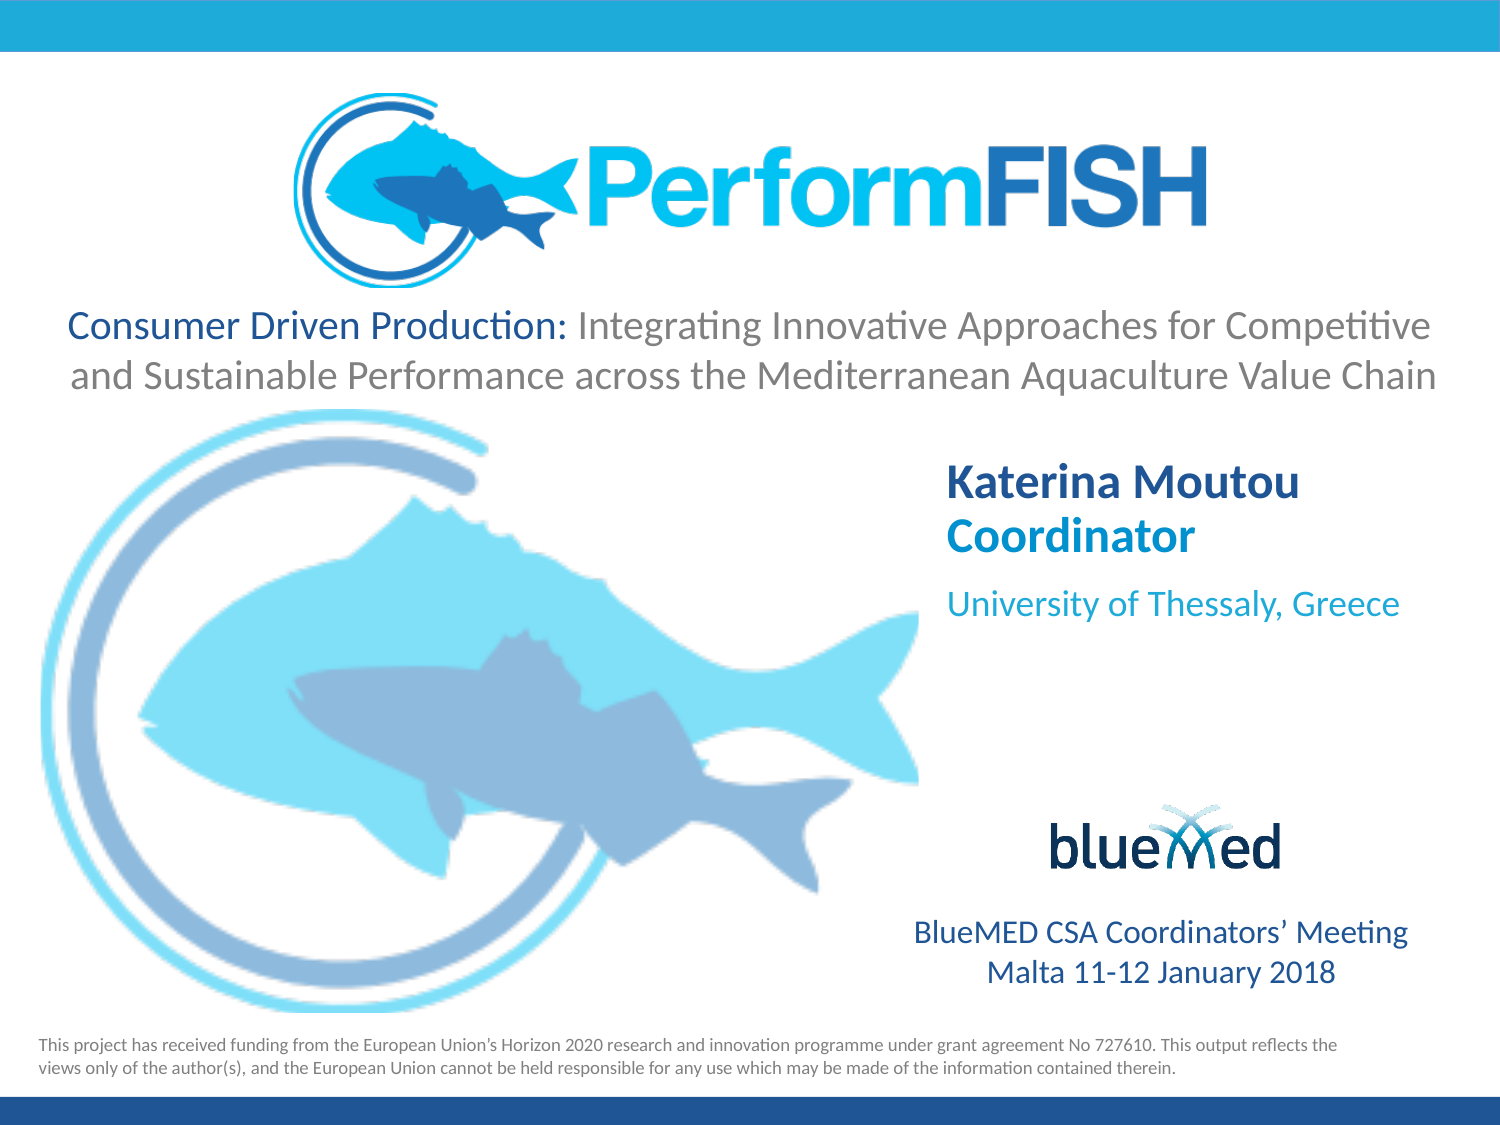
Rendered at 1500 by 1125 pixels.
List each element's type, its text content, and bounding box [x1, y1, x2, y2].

text_box This project has received funding from the European Union’s Horizon 2020 research and innovation programme under grant agreement No 727610. This output reflects the views only of the author(s), and the European Union cannot be held responsible for any use which may be made of the information contained therein. [24, 1025, 1360, 1086]
text_box Consumer Driven Production: Integrating Innovative Approaches for Competitive and Sustainable Performance across the Mediterranean Aquaculture Value Chain [50, 240, 1458, 406]
picture [298, 92, 1207, 288]
picture [293, 207, 368, 288]
picture [40, 409, 919, 1013]
picture [293, 92, 376, 175]
text_box BlueMED CSA Coordinators’ Meeting Malta 11-12 January 2018 [919, 903, 1448, 998]
subtitle Katerina Moutou Coordinator University of Thessaly, Greece [931, 447, 1458, 661]
picture [1037, 789, 1293, 890]
text_box [0, 1096, 1500, 1125]
text_box [0, 0, 1500, 52]
